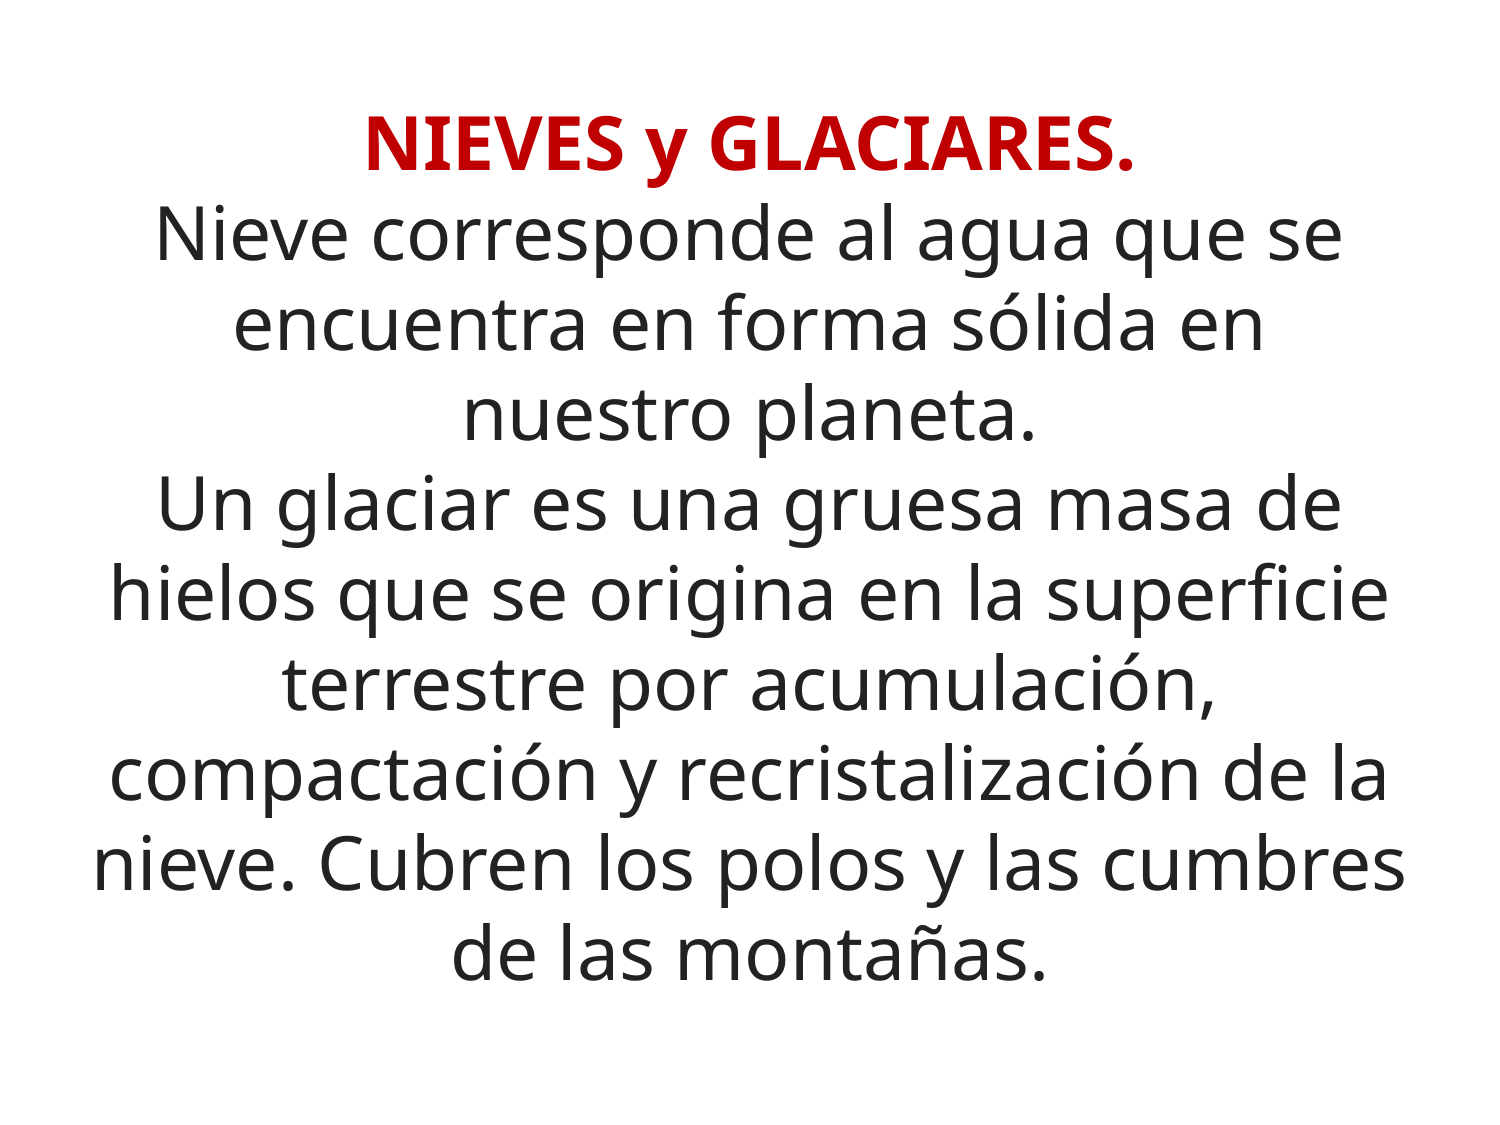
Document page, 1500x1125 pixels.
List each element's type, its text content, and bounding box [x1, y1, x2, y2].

title NIEVES y GLACIARES. Nieve corresponde al agua que se encuentra en forma sólida en nuestro planeta. Un glaciar es una gruesa masa de hielos que se origina en la superficie terrestre por acumulación, compactación y recristalización de la nieve. Cubren los polos y las cumbres de las montañas. [75, 45, 1425, 1047]
